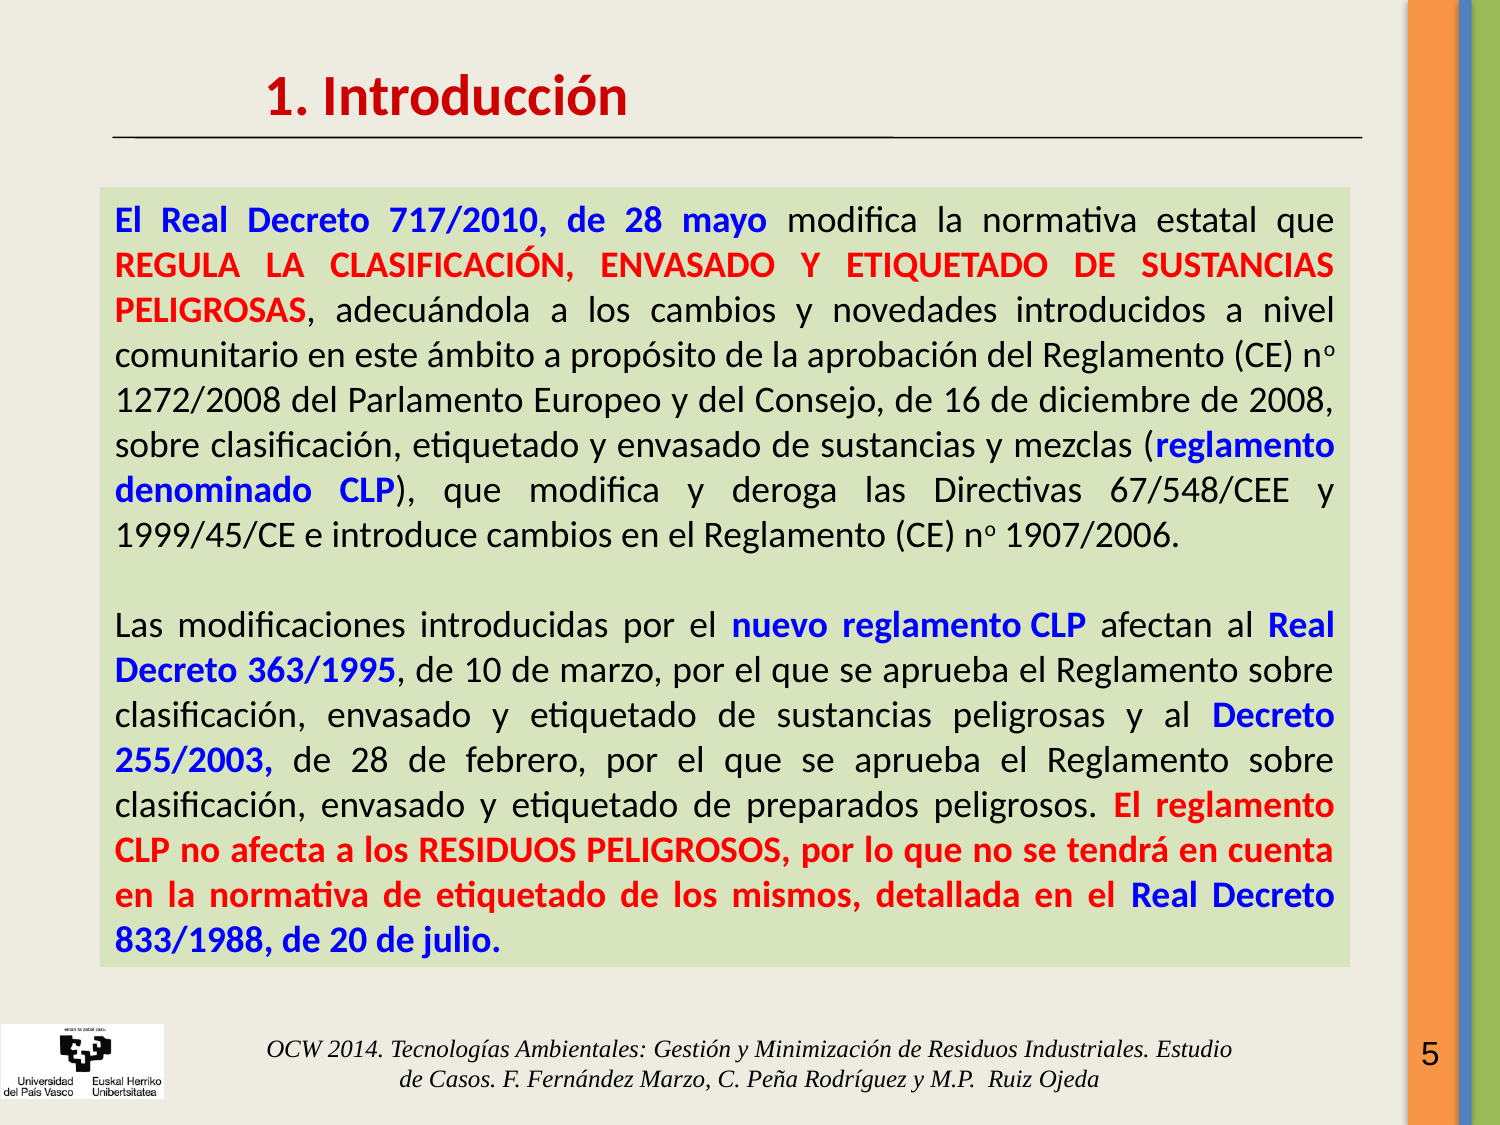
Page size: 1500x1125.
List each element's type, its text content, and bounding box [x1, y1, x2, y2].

picture [0, 1024, 164, 1100]
text_box OCW 2014. Tecnologías Ambientales: Gestión y Minimización de Residuos Industriales. Estudio de Casos. F. Fernández Marzo, C. Peña Rodríguez y M.P. Ruiz Ojeda [249, 1025, 1250, 1101]
text_box 5 [1406, 1025, 1500, 1104]
text_box El Real Decreto 717/2010, de 28 mayo modifica la normativa estatal que regula la clasificación, envasado y etiquetado de sustancias peligrosas, adecuándola a los cambios y novedades introducidos a nivel comunitario en este ámbito a propósito de la aprobación del Reglamento (CE) no 1272/2008 del Parlamento Europeo y del Consejo, de 16 de diciembre de 2008, sobre clasificación, etiquetado y envasado de sustancias y mezclas (reglamento denominado CLP), que modifica y deroga las Directivas 67/548/CEE y 1999/45/CE e introduce cambios en el Reglamento (CE) no 1907/2006. Las modificaciones introducidas por el nuevo reglamento CLP afectan al Real Decreto 363/1995, de 10 de marzo, por el que se aprueba el Reglamento sobre clasificación, envasado y etiquetado de sustancias peligrosas y al Decreto 255/2003, de 28 de febrero, por el que se aprueba el Reglamento sobre clasificación, envasado y etiquetado de preparados peligrosos. El reglamento CLP no afecta a los RESIDUOS PELIGROSOS, por lo que no se tendrá en cuenta en la normativa de etiquetado de los mismos, detallada en el Real Decreto 833/1988, de 20 de julio. [99, 187, 1350, 968]
text_box 1. Introducción [249, 50, 1200, 135]
